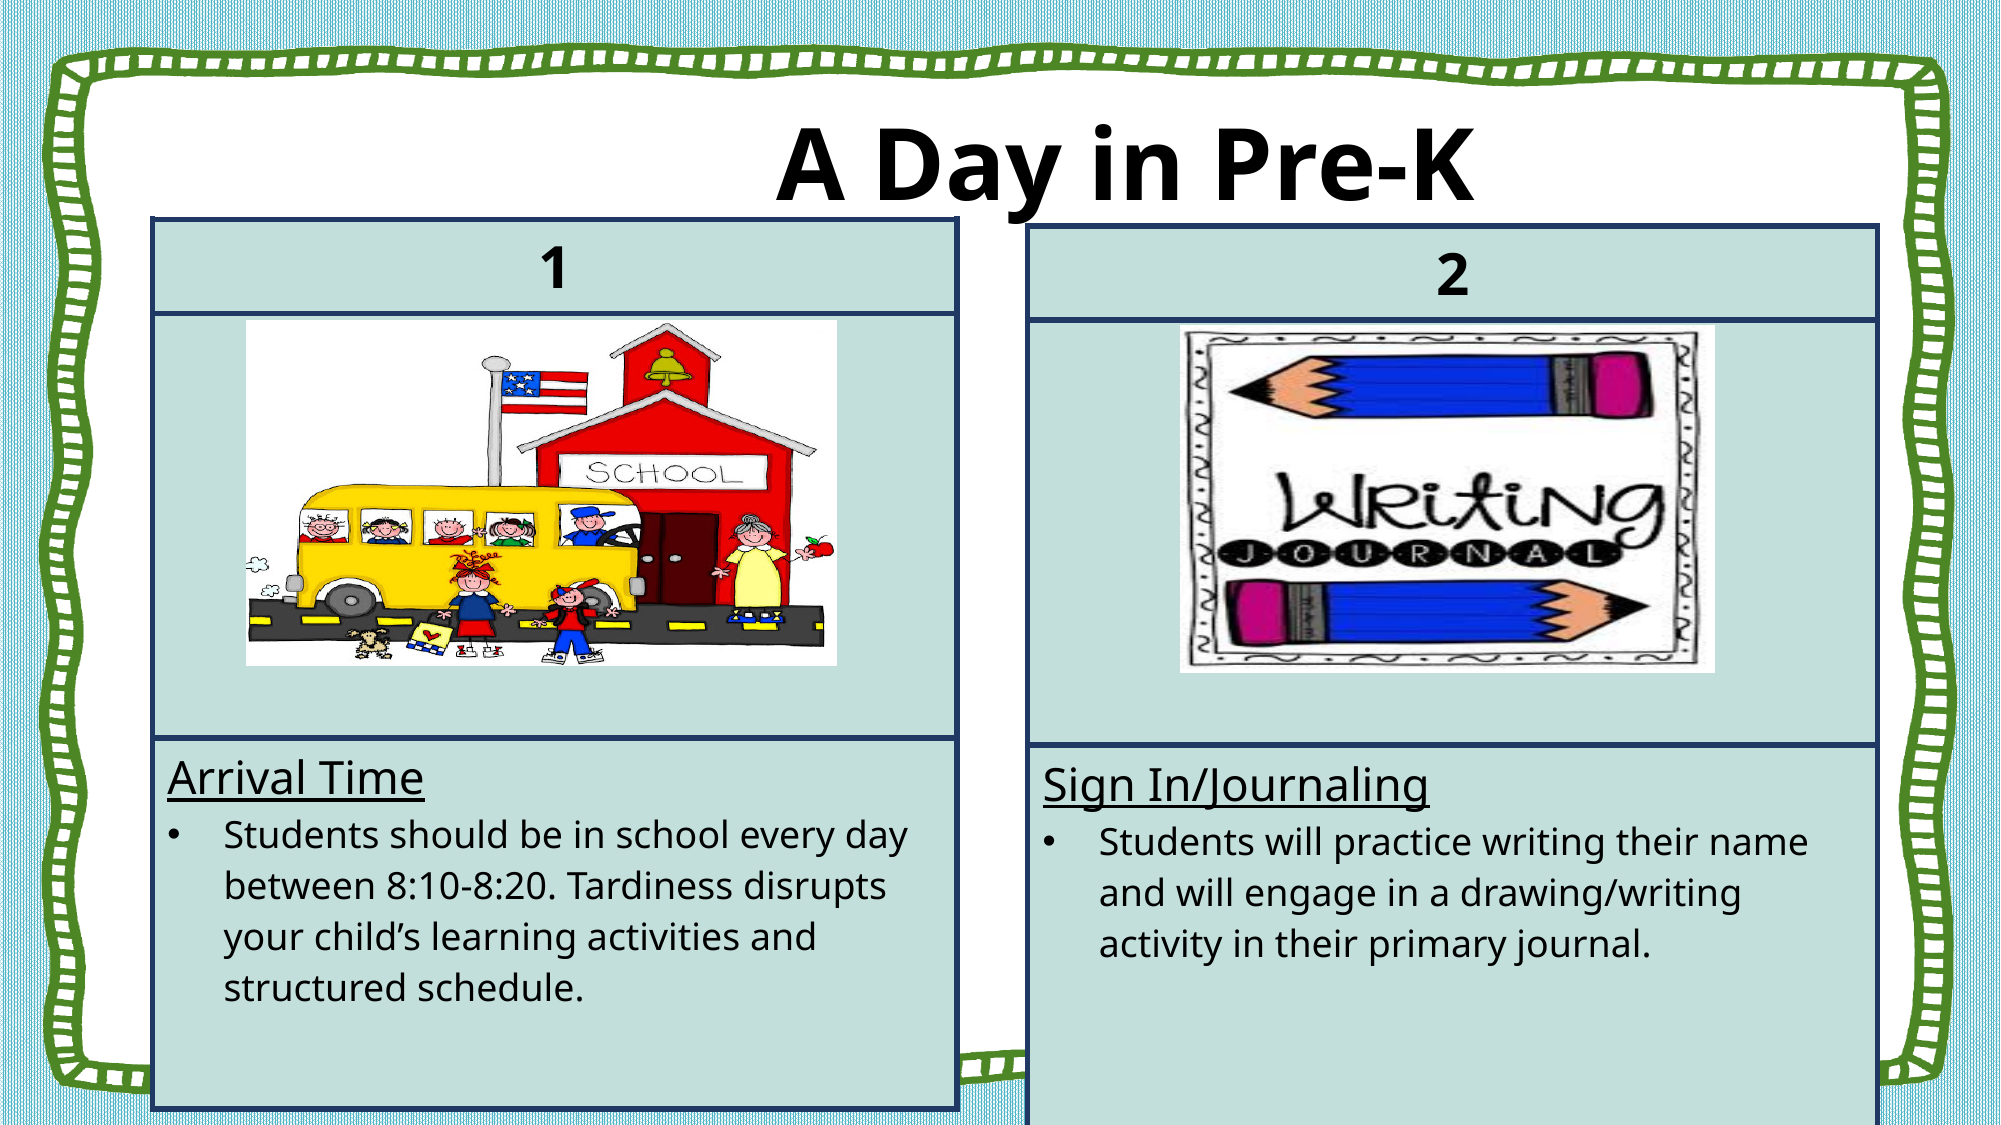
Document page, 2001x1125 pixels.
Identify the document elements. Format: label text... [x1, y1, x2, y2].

title A Day in Pre-K [137, 59, 449, 278]
title A Day in Pre-K [1551, 59, 1863, 223]
table_cell Sign In/Journaling Students will practice writing their name and will engage in a drawing/writing activity in their primary journal. [1551, 748, 1875, 1125]
table_header 2 [1551, 229, 1875, 317]
table_cell Arrival Time Students should be in school every day between 8:10-8:20. Tardiness disrupts your child’s learning activities and structured schedule. [155, 741, 449, 1106]
table_cell [1551, 323, 1875, 742]
table_header 1 [155, 222, 449, 311]
picture [246, 0, 1715, 1125]
table_cell [155, 316, 449, 735]
